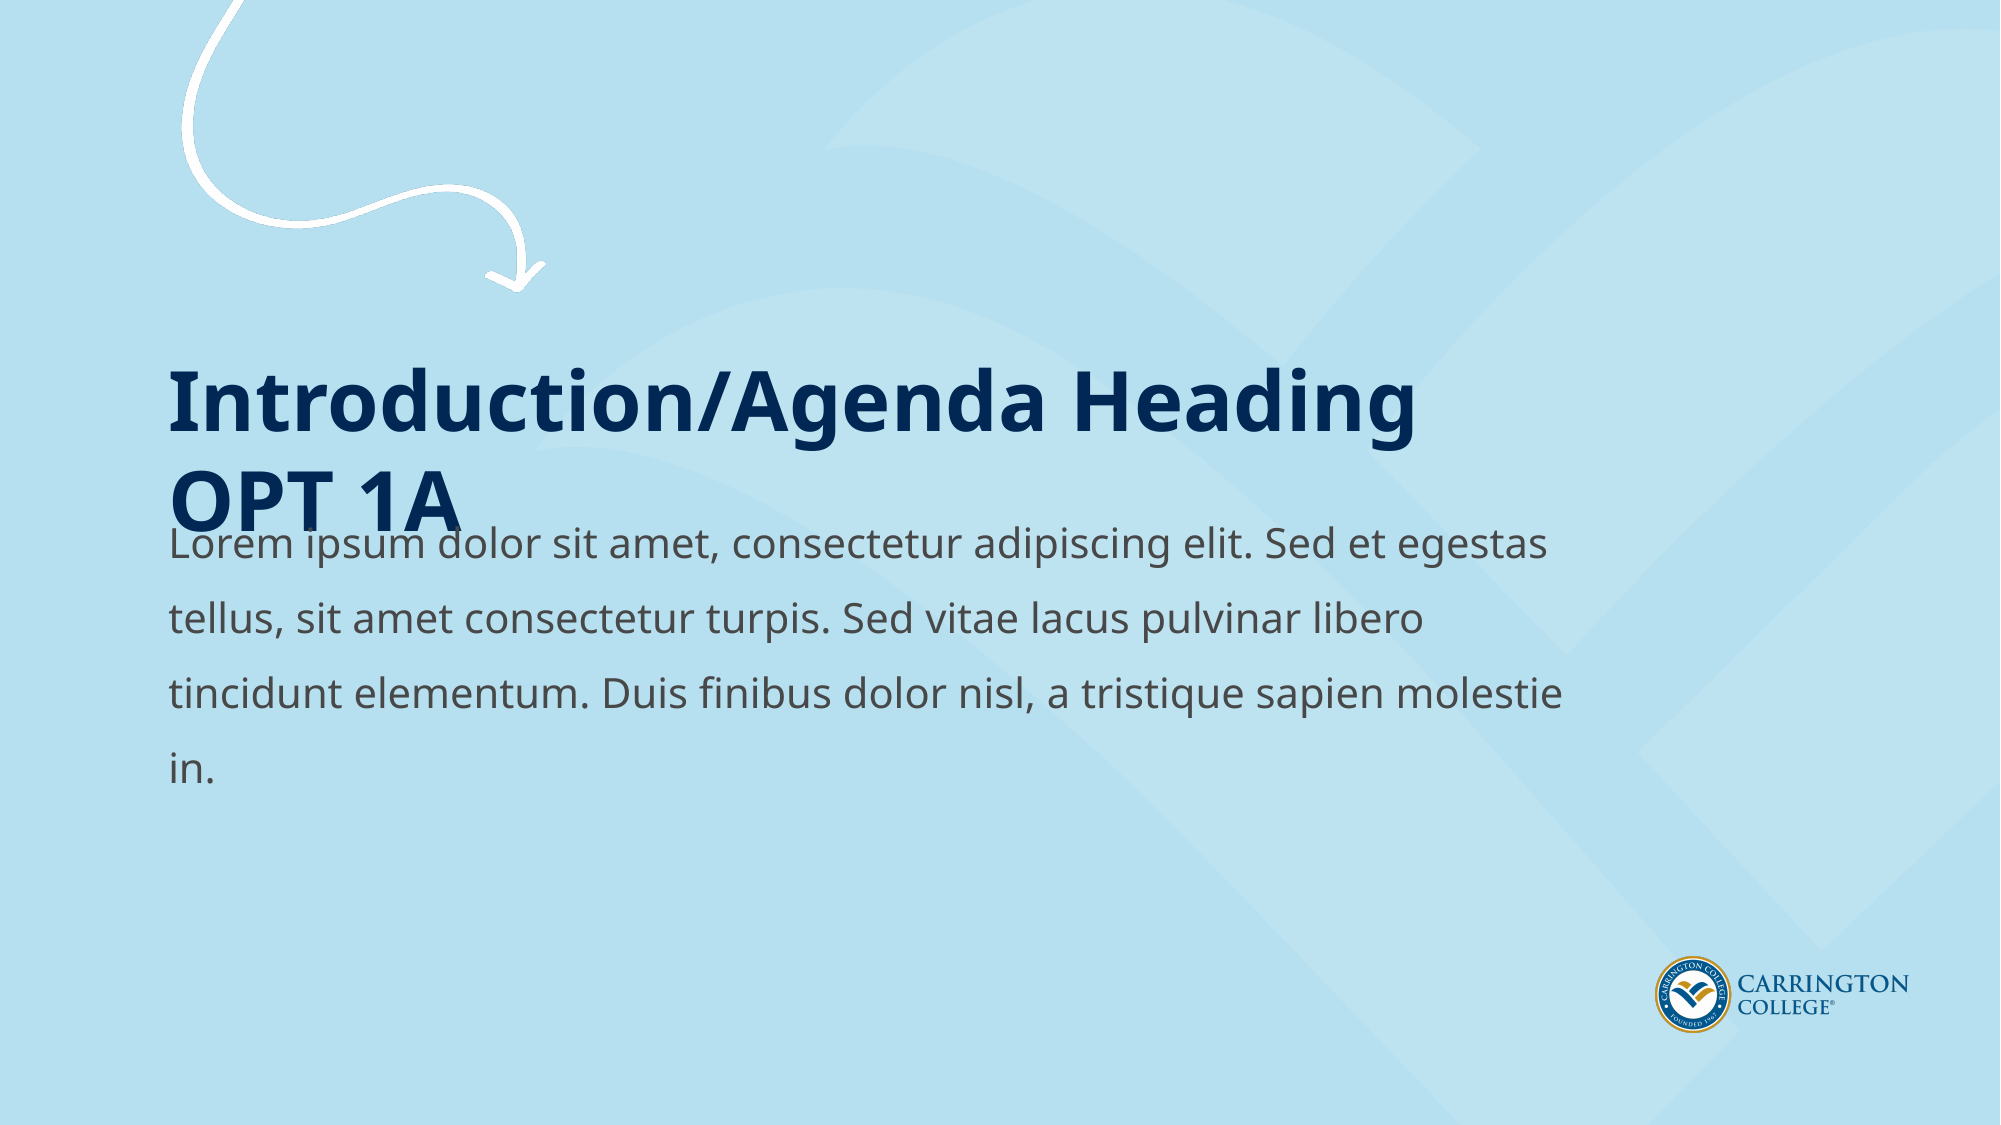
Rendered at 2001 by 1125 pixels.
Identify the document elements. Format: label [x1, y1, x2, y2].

picture [1655, 956, 1909, 1033]
picture [4, 0, 588, 231]
text_box [0, 0, 2000, 1125]
